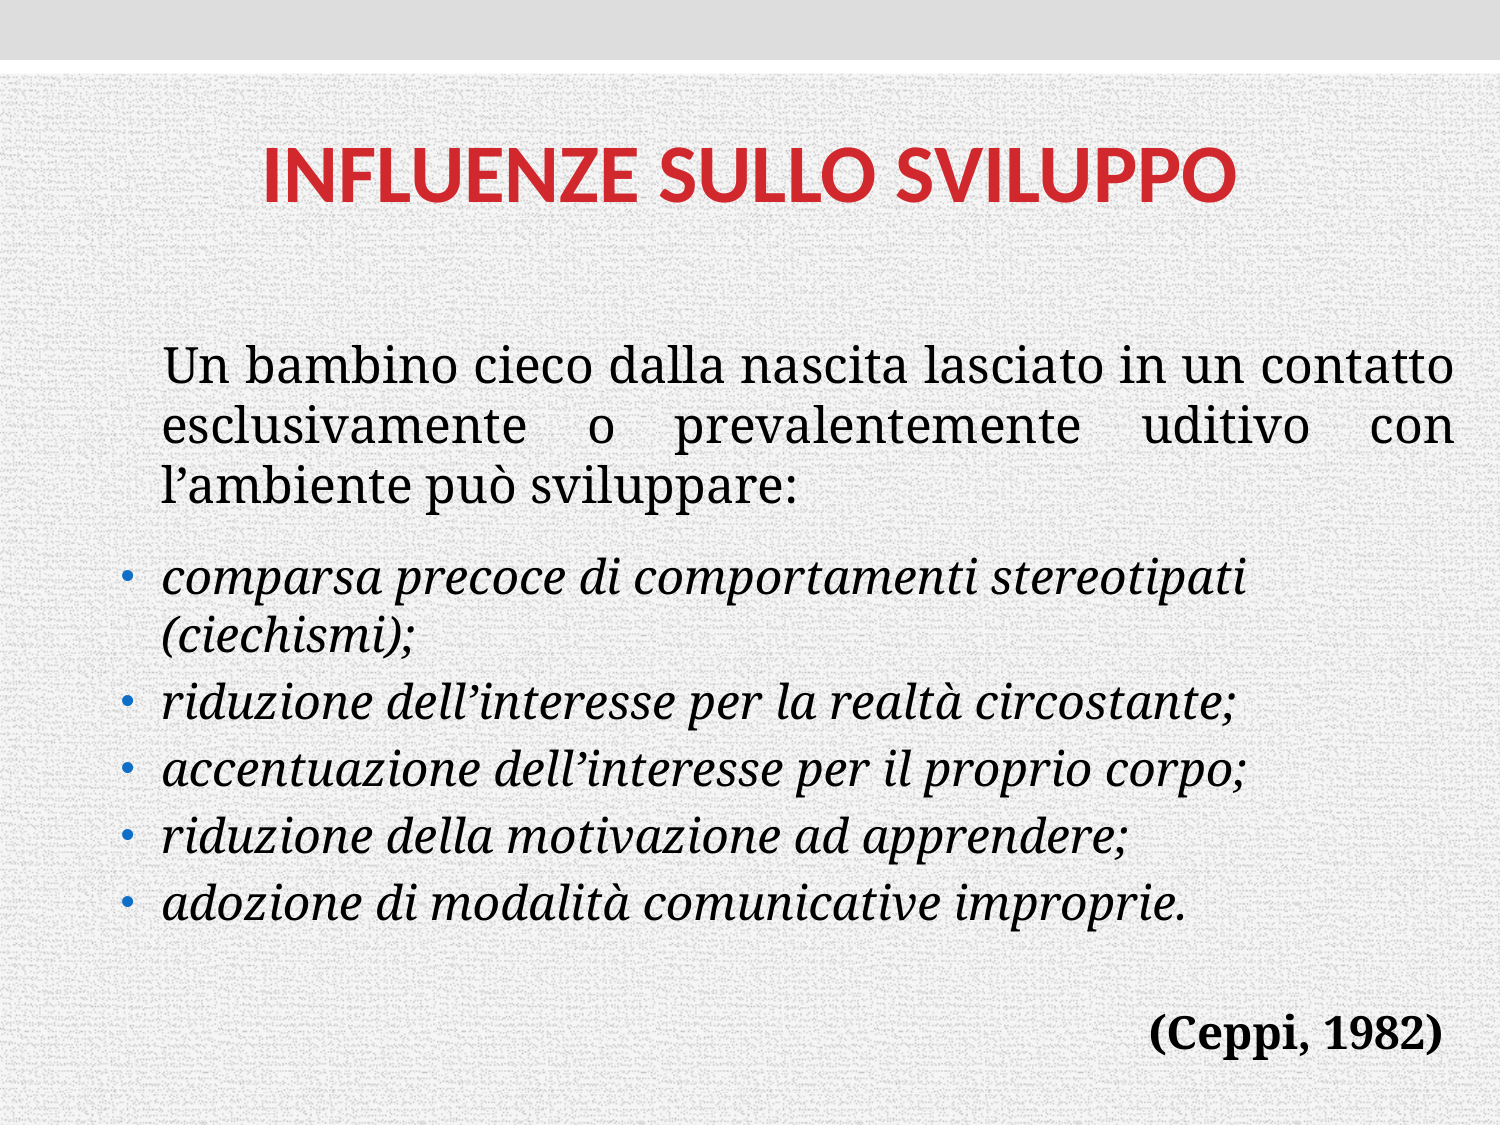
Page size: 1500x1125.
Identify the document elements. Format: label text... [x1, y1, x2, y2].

text_box Un bambino cieco dalla nascita lasciato in un contatto esclusivamente o prevalentemente uditivo con l’ambiente può sviluppare: comparsa precoce di comportamenti stereotipati (ciechismi); riduzione dell’interesse per la realtà circostante; accentuazione dell’interesse per il proprio corpo; riduzione della motivazione ad apprendere; adozione di modalità comunicative improprie. (Ceppi, 1982) [41, 326, 1471, 1069]
title INFLUENZE SULLO SVILUPPO [75, 87, 1425, 250]
